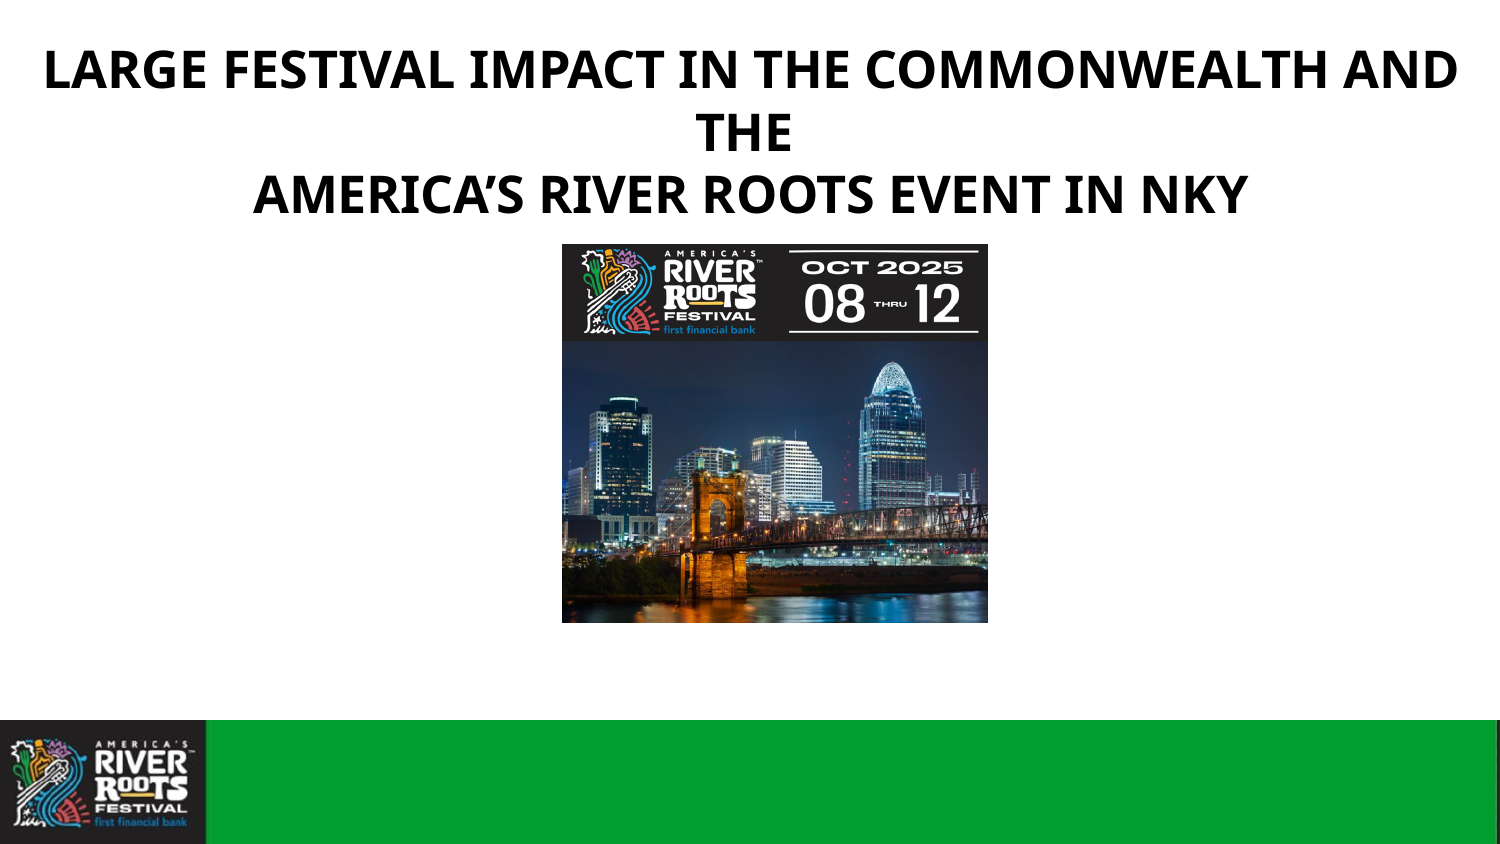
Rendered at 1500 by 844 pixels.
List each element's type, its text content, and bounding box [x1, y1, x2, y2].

picture [880, 602, 885, 611]
title LARGE FESTIVAL IMPACT IN THE COMMONWEALTH AND THE AMERICA’S RIVER ROOTS EVENT IN NKY [6, 34, 1494, 225]
picture [891, 598, 898, 607]
picture [562, 244, 988, 623]
picture [0, 720, 1500, 844]
